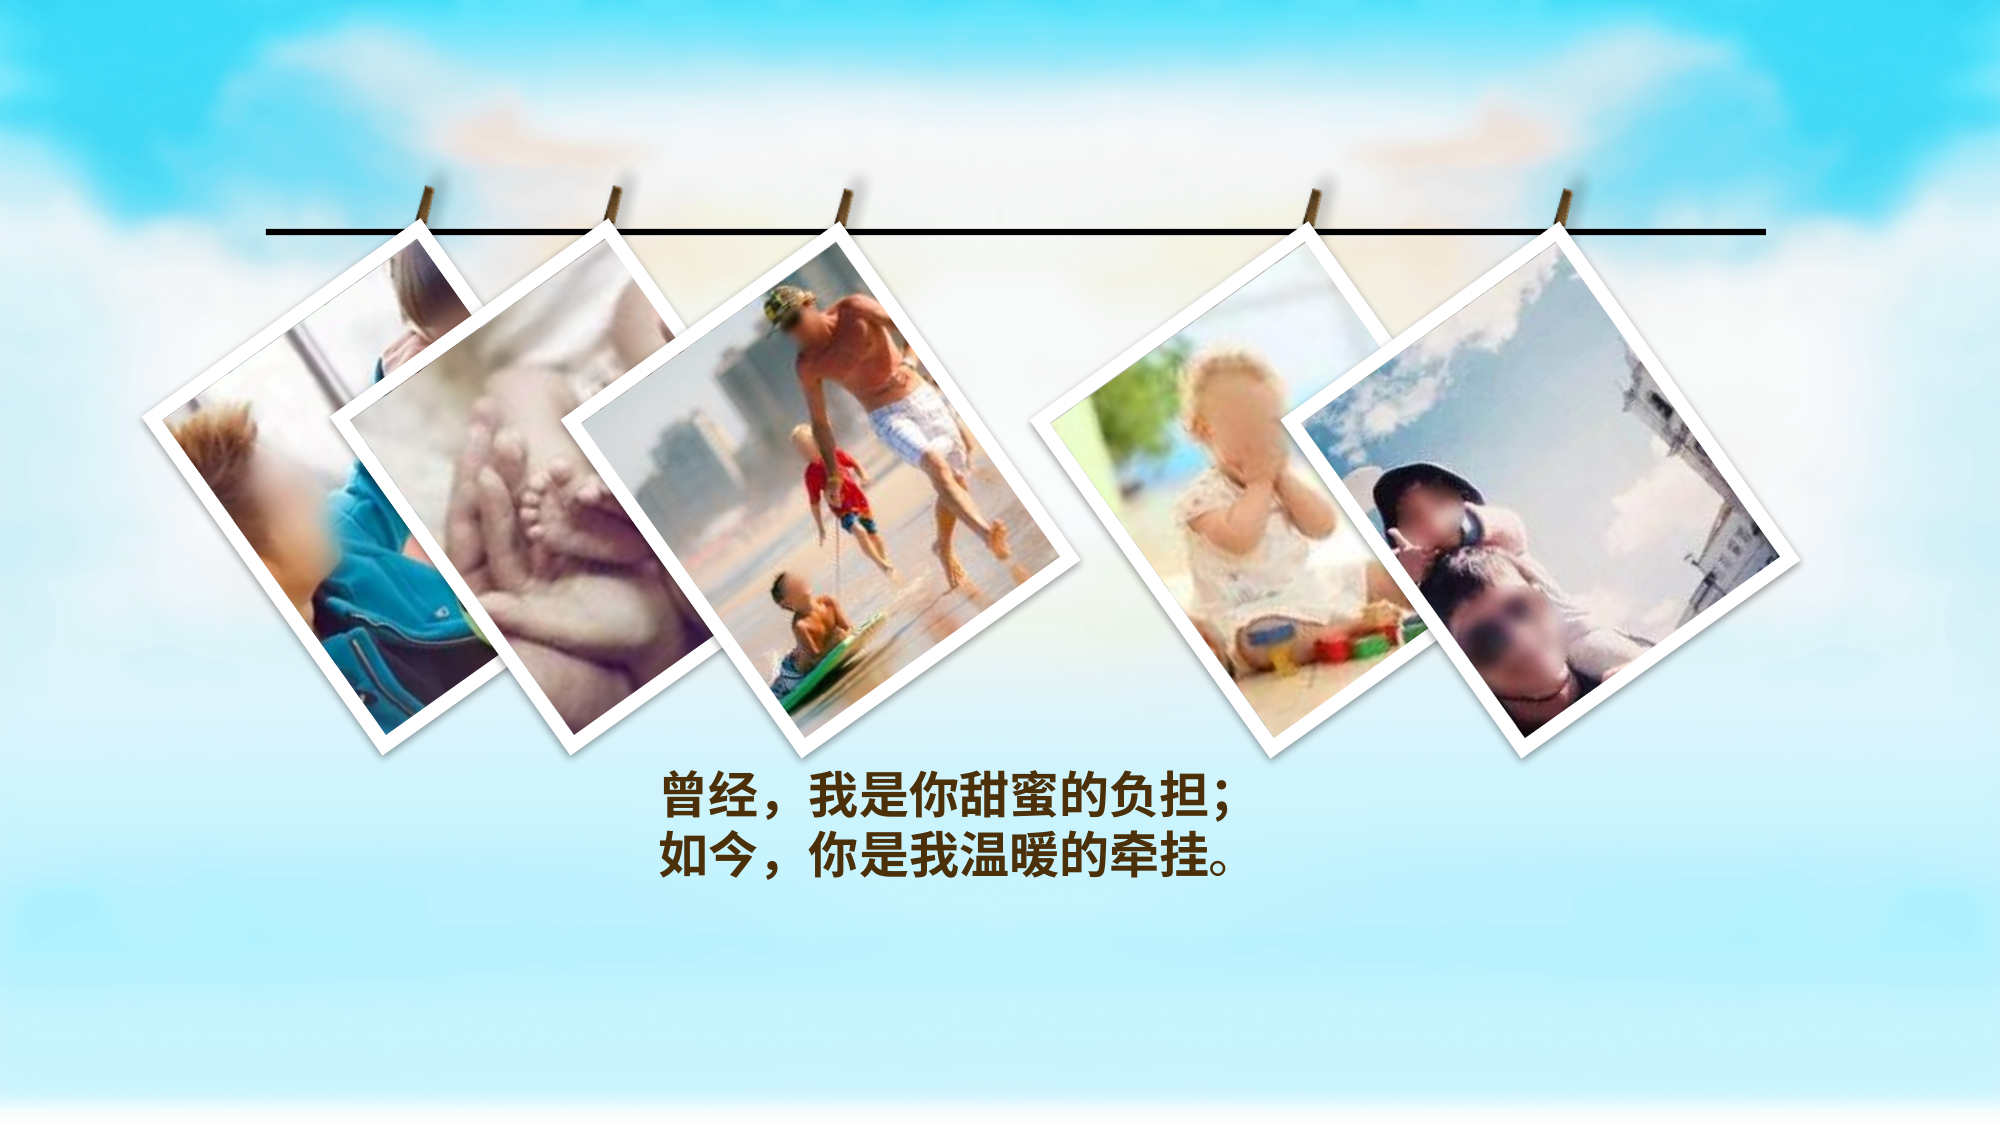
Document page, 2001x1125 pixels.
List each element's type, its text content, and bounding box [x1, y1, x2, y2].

text_box 曾经，我是你甜蜜的负担； 如今，你是我温暖的牵挂。 [641, 756, 1274, 892]
picture [0, 0, 2000, 1125]
